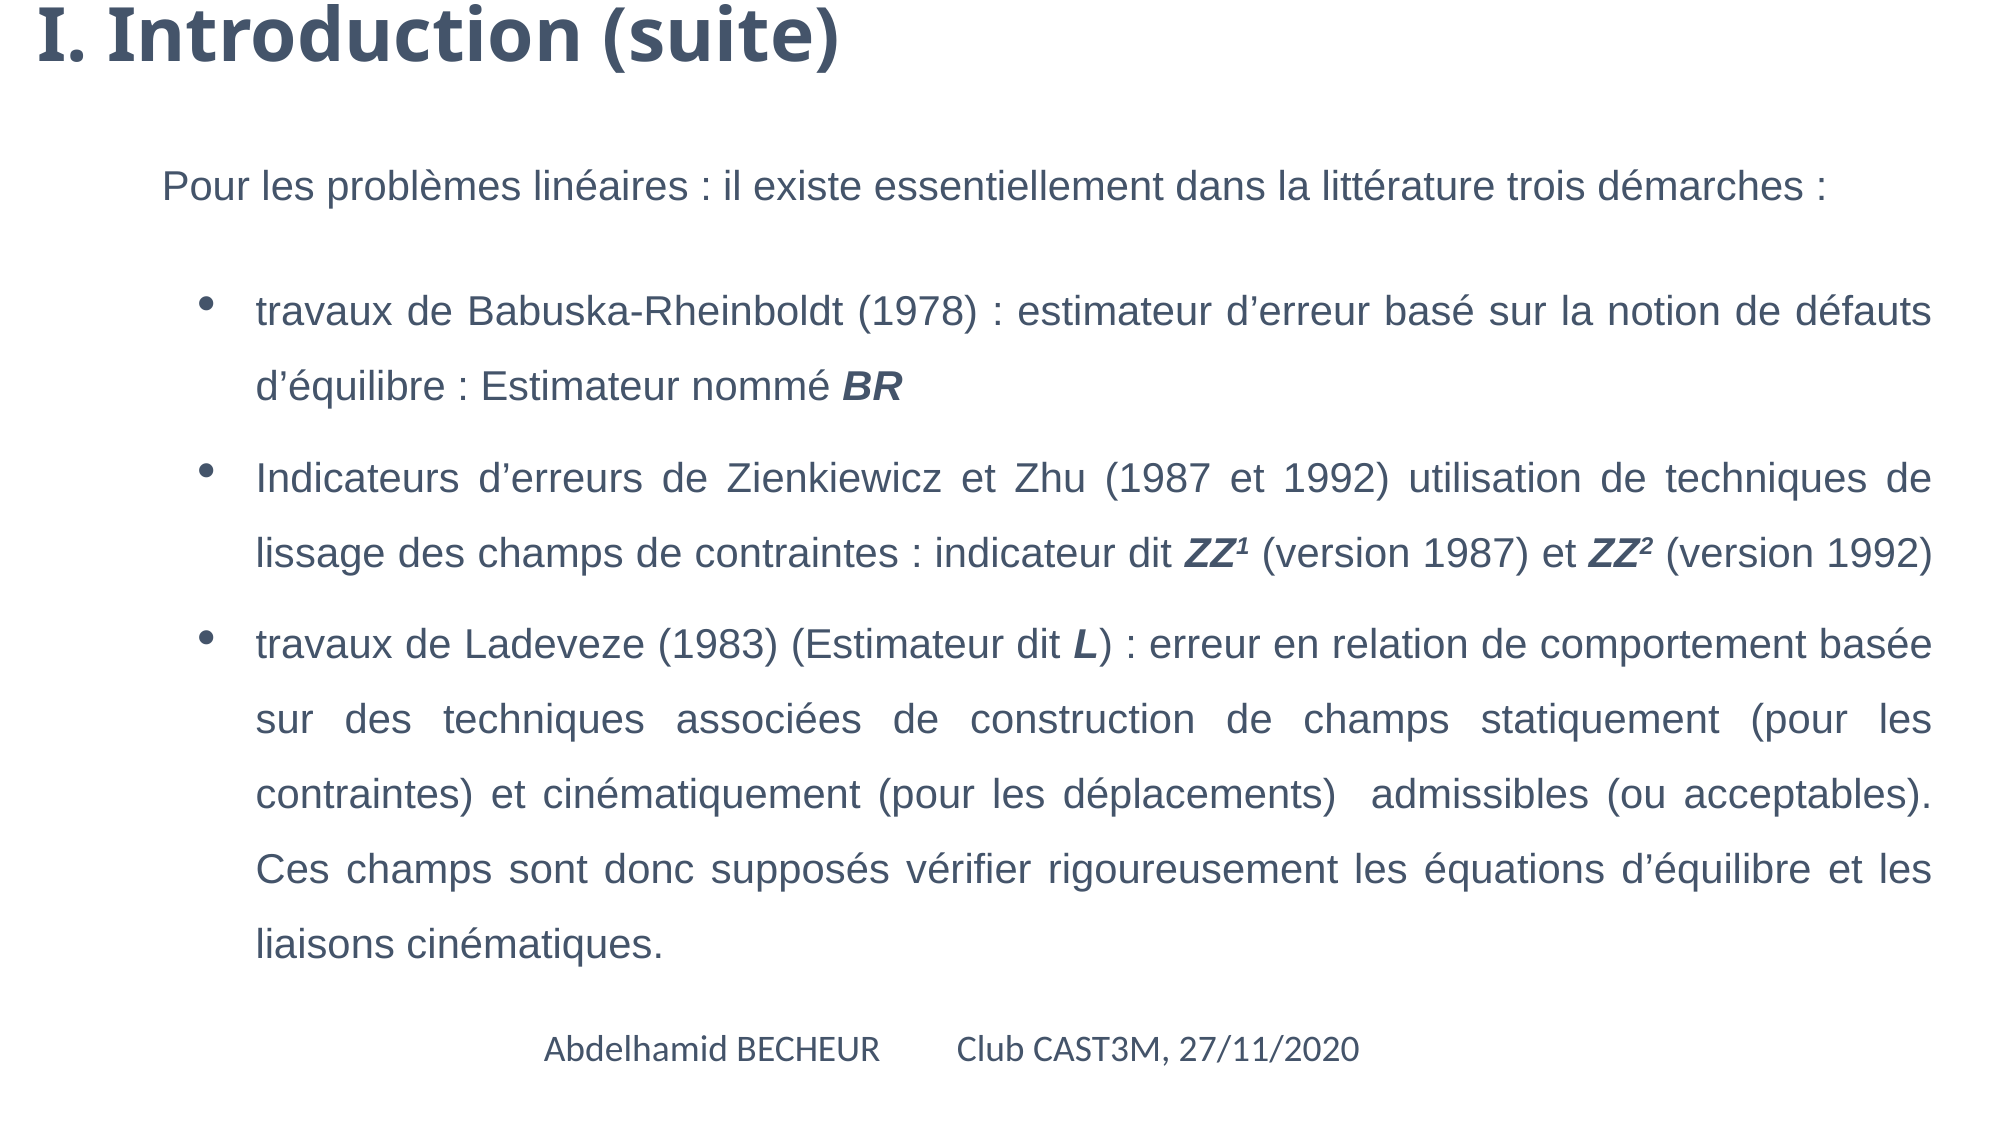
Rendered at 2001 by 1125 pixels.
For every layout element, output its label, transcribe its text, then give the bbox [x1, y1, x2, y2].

title I. Introduction (suite) [22, 20, 1013, 84]
text_box Abdelhamid BECHEUR Club CAST3M, 27/11/2020 [529, 1016, 1391, 1077]
text_box Pour les problèmes linéaires : il existe essentiellement dans la littérature trois démarches : travaux de Babuska-Rheinboldt (1978) : estimateur d’erreur basé sur la notion de défauts d’équilibre : Estimateur nommé BR Indicateurs d’erreurs de Zienkiewicz et Zhu (1987 et 1992) utilisation de techniques de lissage des champs de contraintes : indicateur dit ZZ1 (version 1987) et ZZ2 (version 1992) travaux de Ladeveze (1983) (Estimateur dit L) : erreur en relation de comportement basée sur des techniques associées de construction de champs statiquement (pour les contraintes) et cinématiquement (pour les déplacements) admissibles (ou acceptables). Ces champs sont donc supposés vérifier rigoureusement les équations d’équilibre et les liaisons cinématiques. [109, 126, 1949, 975]
